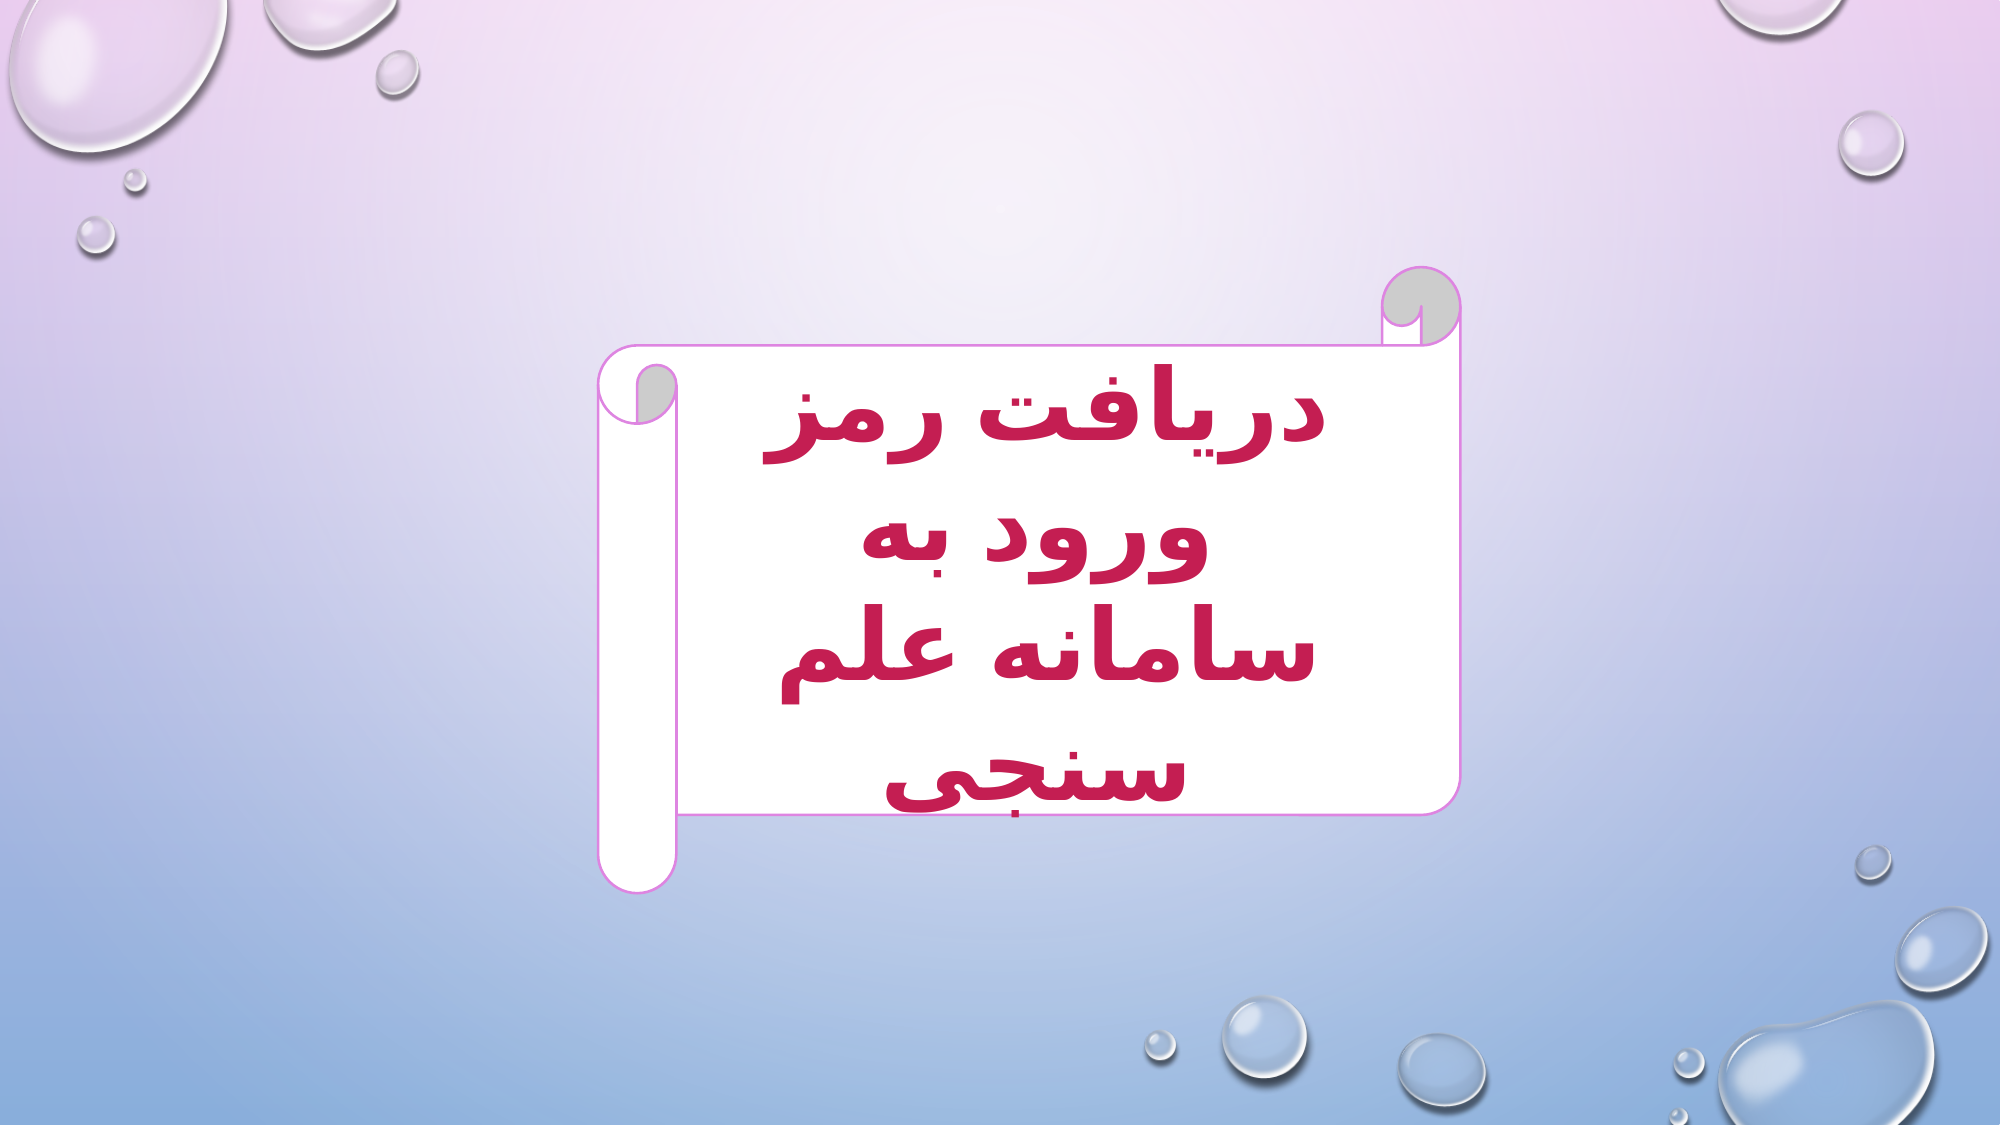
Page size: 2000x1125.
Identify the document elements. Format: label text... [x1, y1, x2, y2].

picture [0, 0, 2000, 1125]
text_box دریافت رمز ورود به سامانه علم سنجی [596, 265, 1462, 895]
